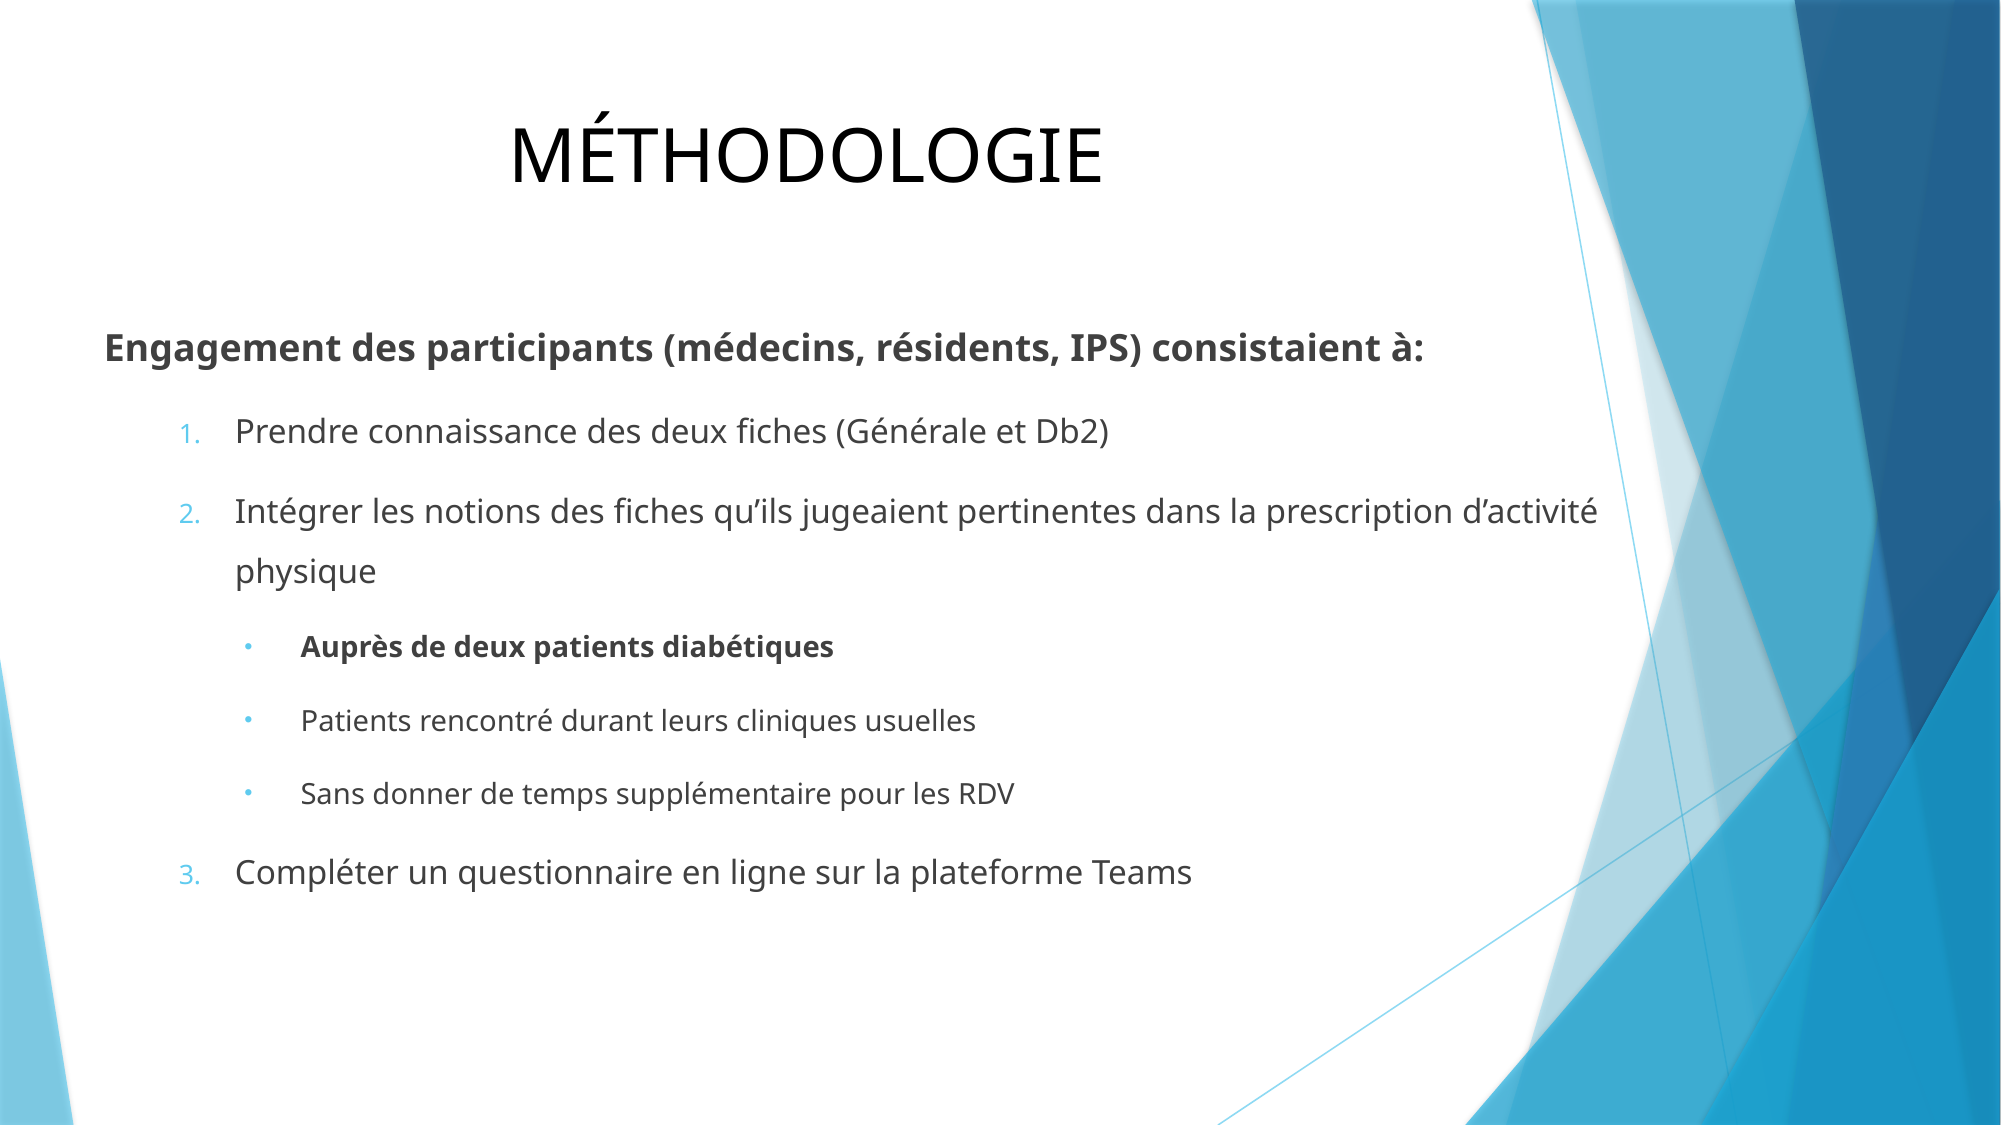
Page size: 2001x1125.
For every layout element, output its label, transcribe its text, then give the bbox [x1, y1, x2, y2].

title MÉTHODOLOGIE [111, 99, 1522, 316]
list Engagement des participants (médecins, résidents, IPS) consistaient à: Prendre connaissance des deux fiches (Générale et Db2) Intégrer les notions des fiches qu’ils jugeaient pertinentes dans la prescription d’activité physique Auprès de deux patients diabétiques Patients rencontré durant leurs cliniques usuelles Sans donner de temps supplémentaire pour les RDV Compléter un questionnaire en ligne sur la plateforme Teams [88, 316, 1690, 988]
